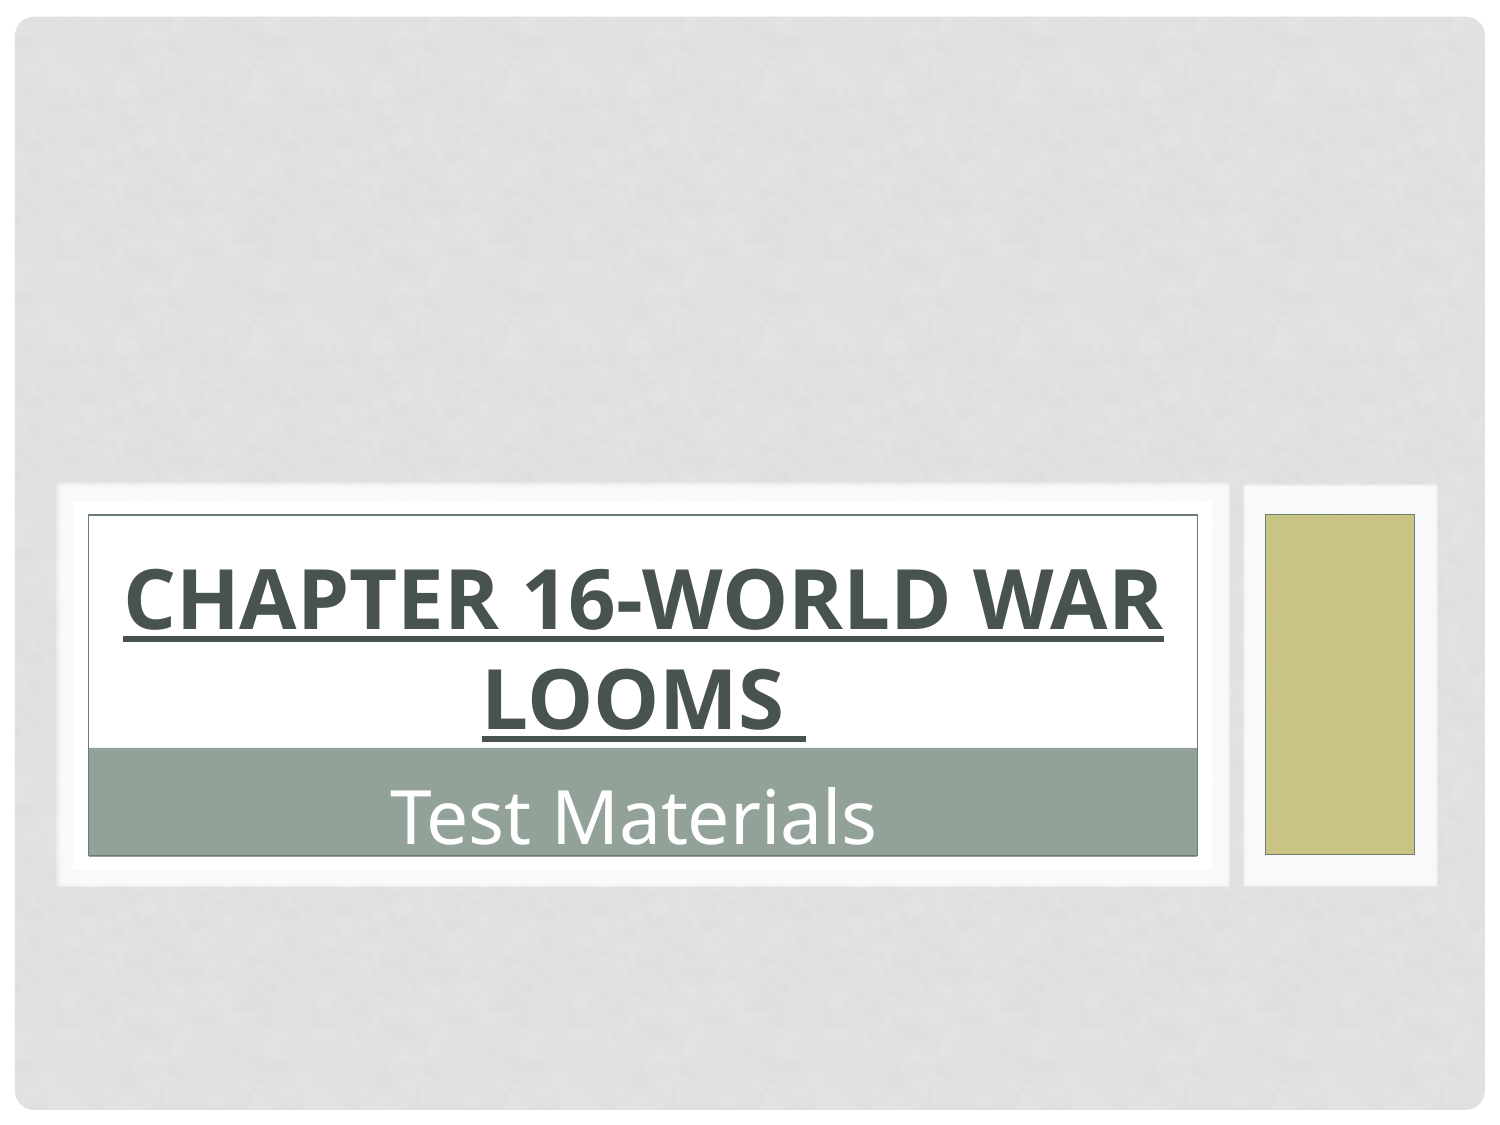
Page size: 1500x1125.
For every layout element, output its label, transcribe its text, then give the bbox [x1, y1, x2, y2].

title Chapter 16-World War Looms [87, 512, 1200, 754]
text_box Test Materials [362, 762, 925, 868]
